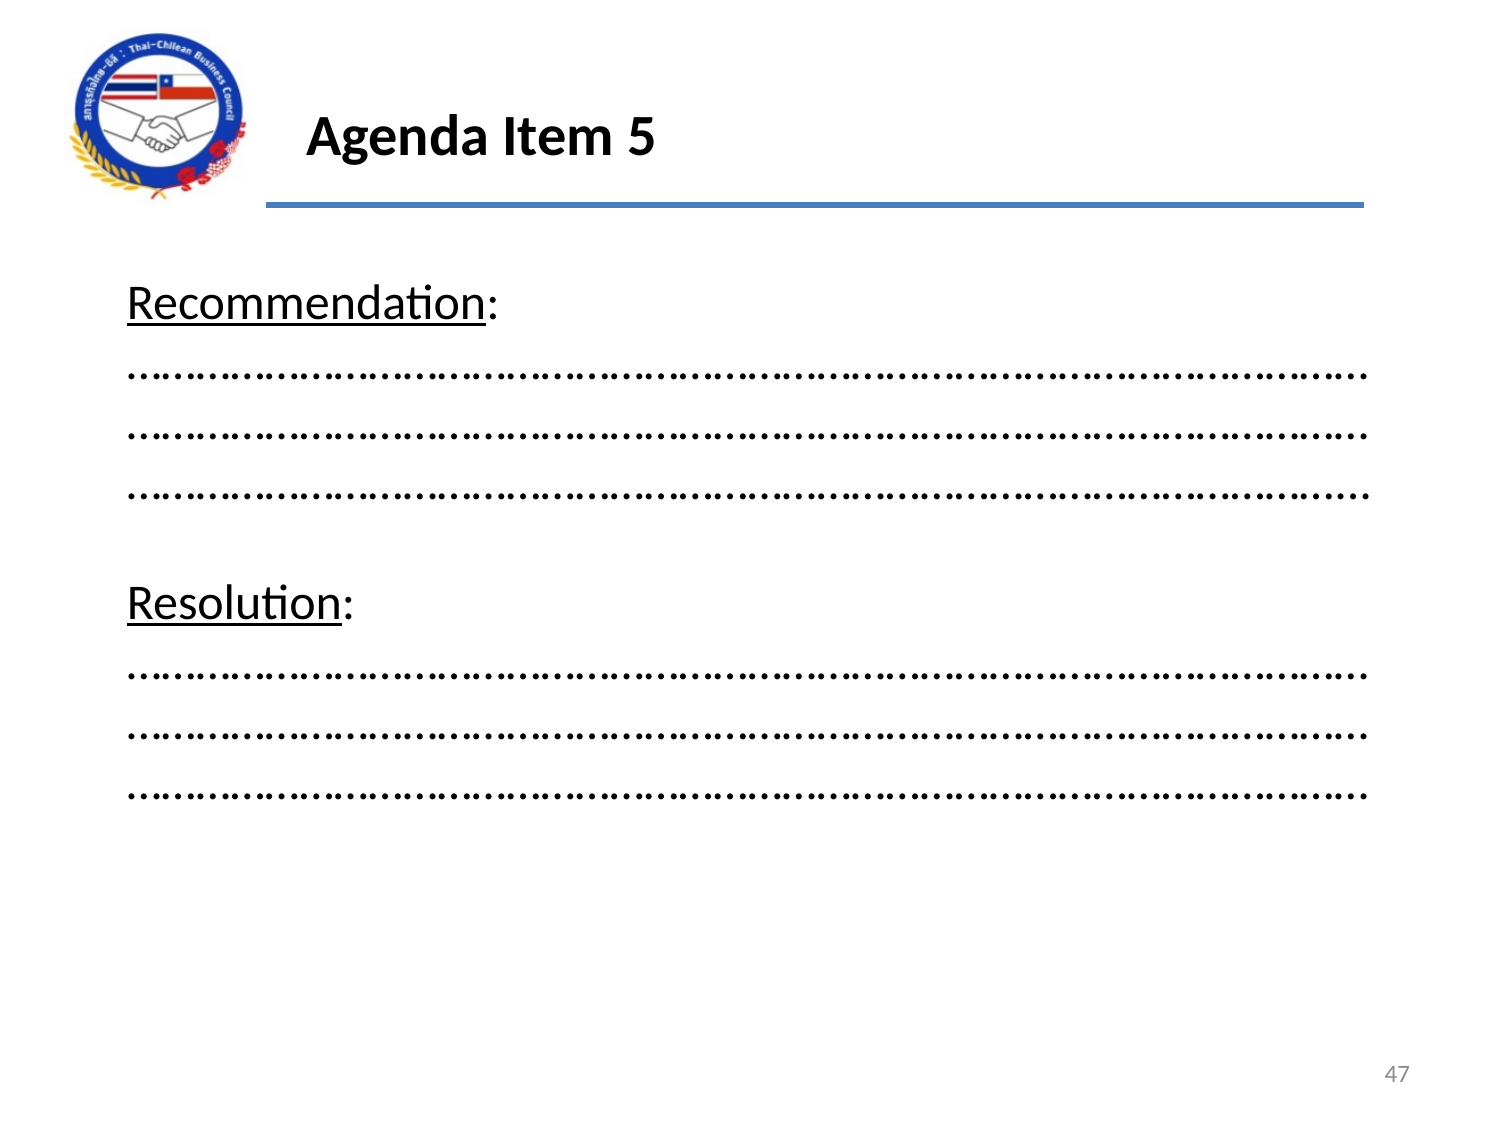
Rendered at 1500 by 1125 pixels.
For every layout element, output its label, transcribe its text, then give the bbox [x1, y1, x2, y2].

picture [64, 28, 254, 206]
text_box Recommendation: ……………………………………………………………………………………………………………………………………………………………………………………………………………………………………………………………………………………………... Resolution: ……………………………………………………………………………………………………………………………………………………………………………………………………………………………………………………………………………………………… [112, 261, 1400, 817]
text_box Agenda Item 5 [291, 90, 672, 175]
slide_number 47 [1074, 1042, 1425, 1103]
